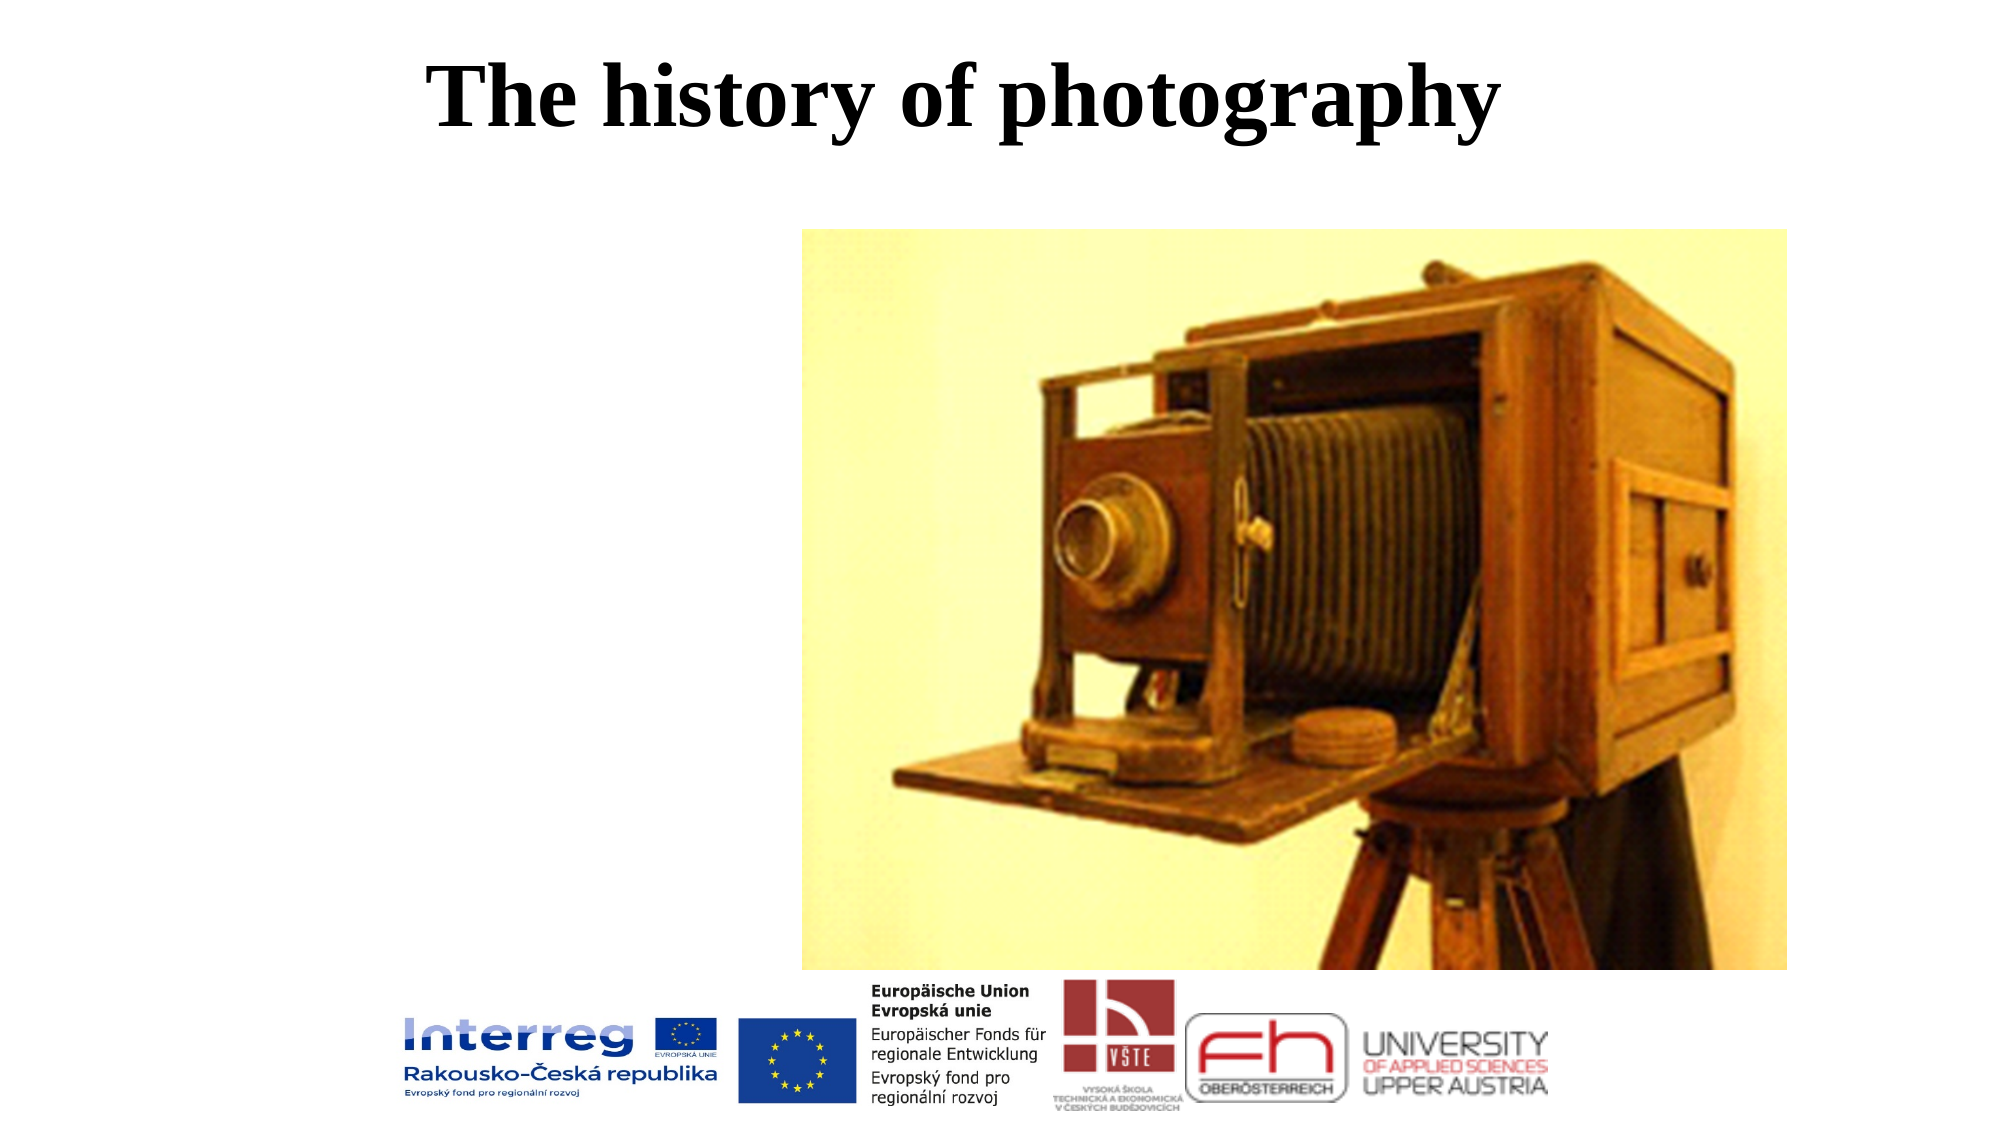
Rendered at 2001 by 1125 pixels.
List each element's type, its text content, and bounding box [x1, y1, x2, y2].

list The history of photography [67, 39, 1863, 1014]
picture [1185, 1013, 1549, 1104]
picture [1053, 979, 1184, 1111]
picture [373, 984, 1046, 1125]
picture [802, 228, 1787, 970]
